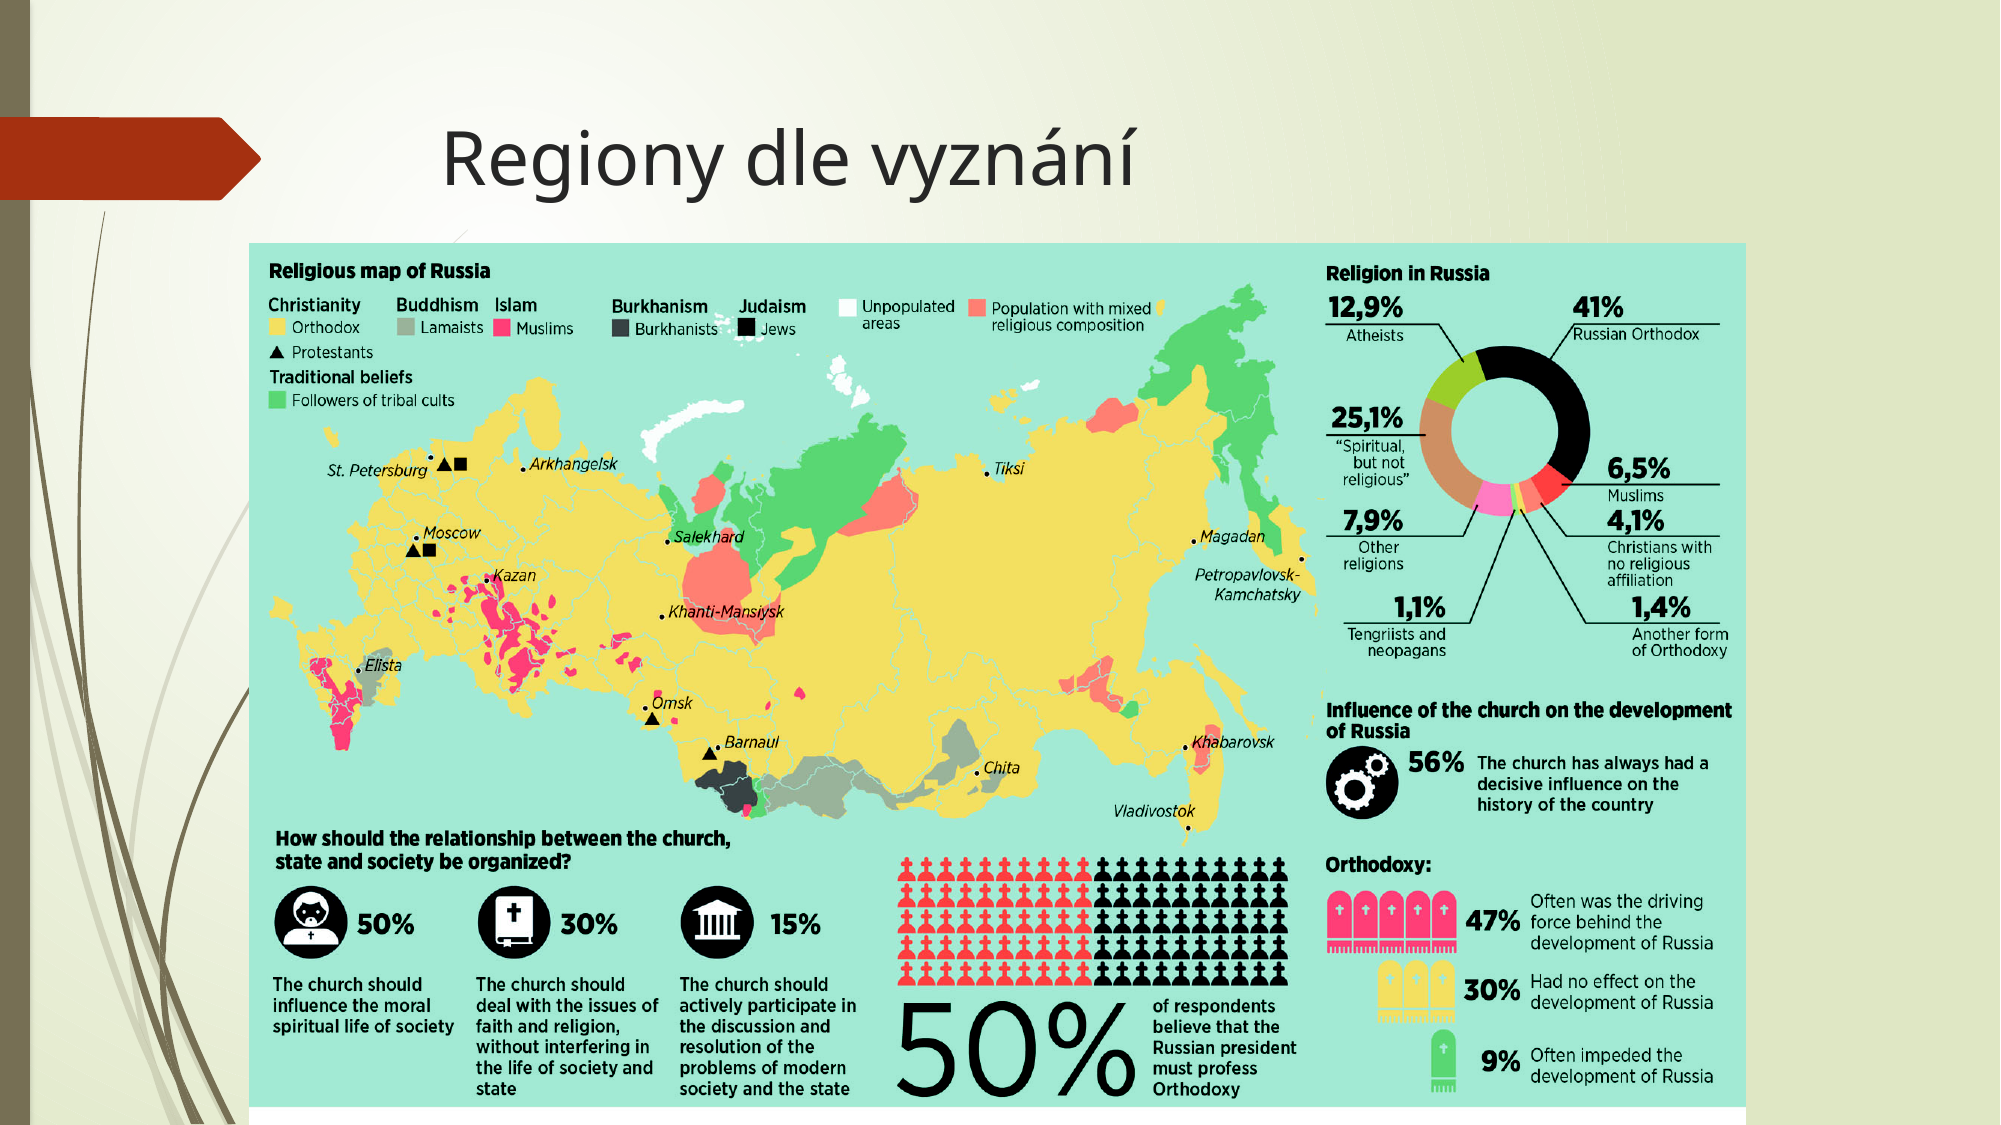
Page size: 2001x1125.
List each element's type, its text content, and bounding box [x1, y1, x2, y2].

title Regiony dle vyznání [425, 102, 1888, 313]
picture [249, 243, 1746, 1125]
